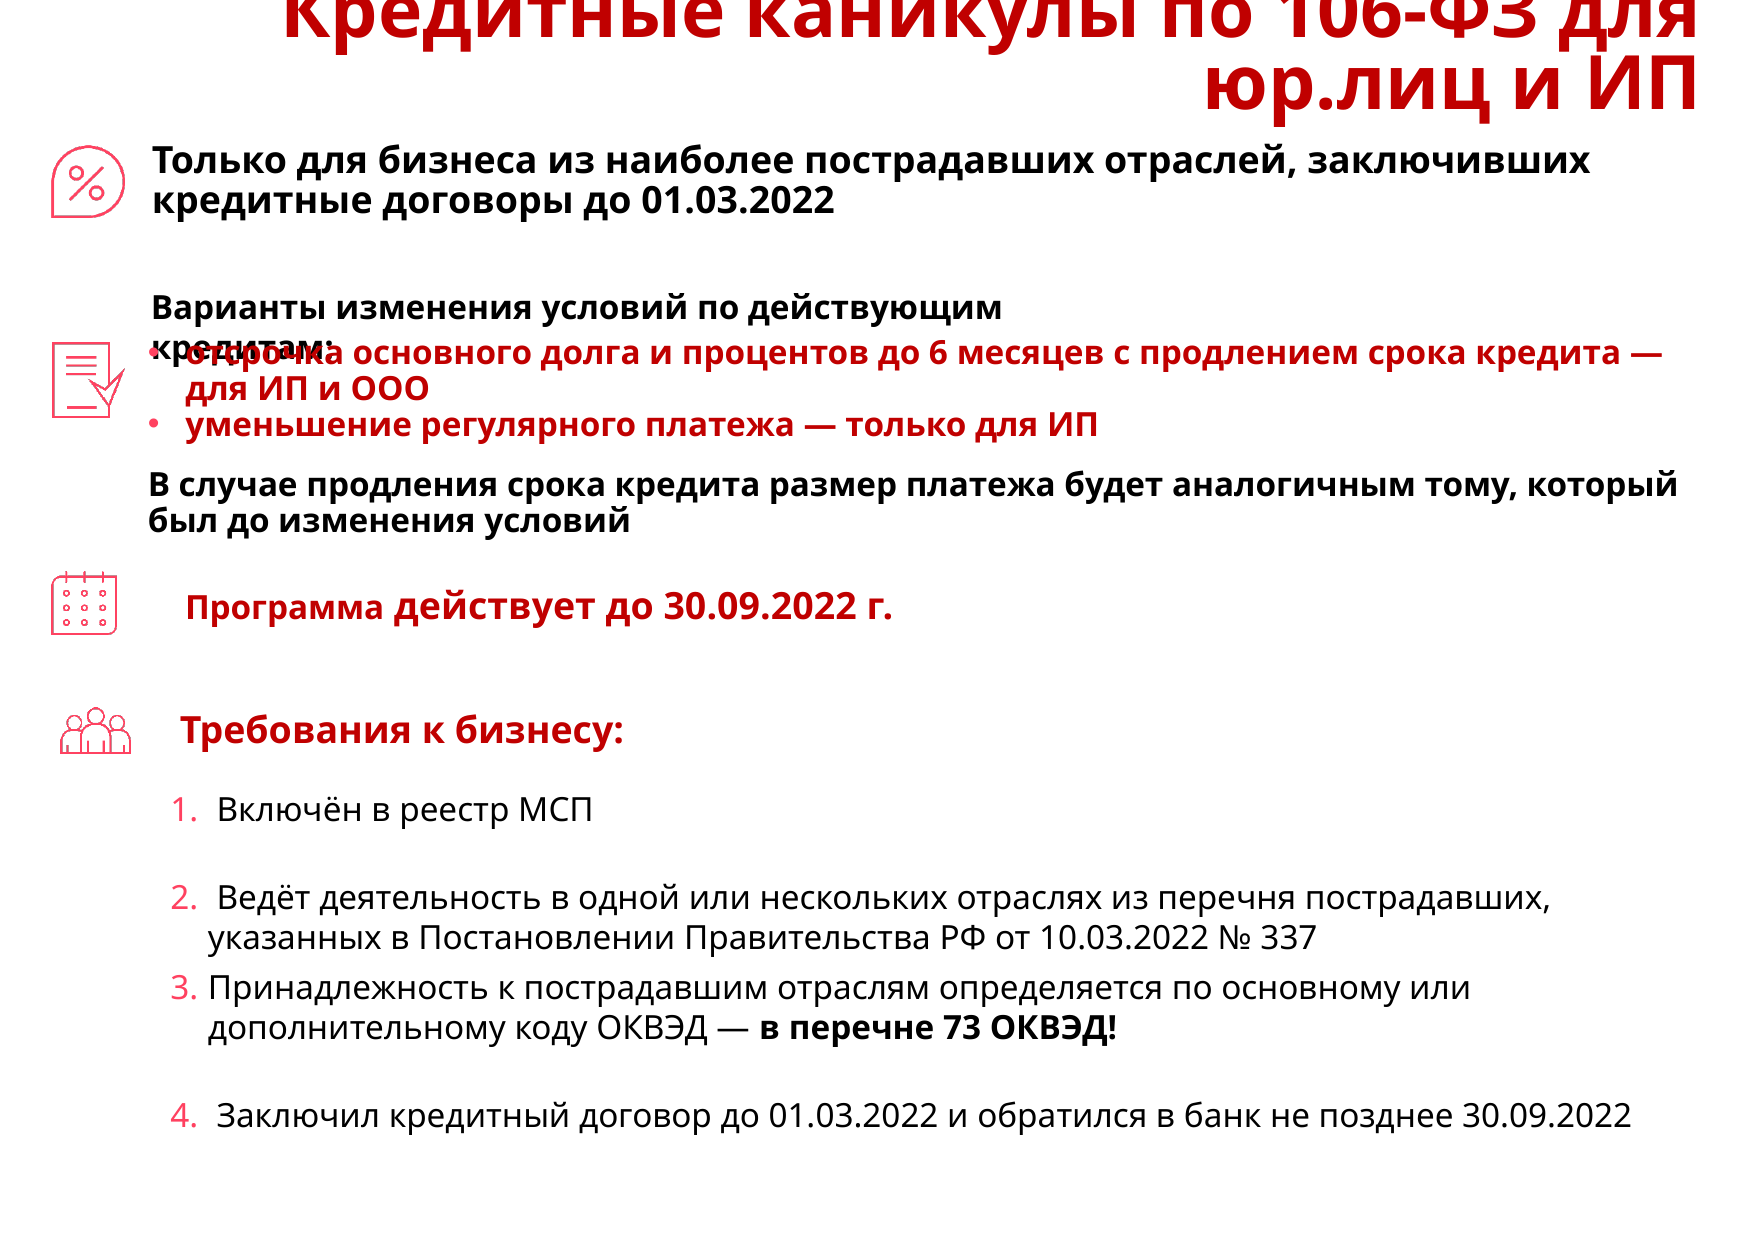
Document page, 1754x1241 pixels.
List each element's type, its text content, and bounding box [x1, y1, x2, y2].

picture [51, 571, 117, 635]
text_box Программа действует до 30.09.2022 г. [170, 581, 1315, 635]
text_box Варианты изменения условий по действующим кредитам: [135, 278, 1183, 328]
picture [60, 707, 131, 755]
text_box Требования к бизнесу: [164, 699, 640, 759]
text_box Только для бизнеса из наиболее пострадавших отраслей, заключивших кредитные договоры до 01.03.2022 [136, 133, 1698, 230]
picture [52, 342, 125, 418]
text_box отсрочка основного долга и процентов до 6 месяцев с продлением срока кредита — для ИП и ООО уменьшение регулярного платежа — только для ИП В случае продления срока кредита размер платежа будет аналогичным тому, который был до изменения условий [132, 328, 1739, 548]
title Кредитные каникулы по 106-ФЗ для юр.лиц и ИП [67, 24, 1718, 122]
text_box Включён в реестр МСП Ведёт деятельность в одной или нескольких отраслях из перечня пострадавших, указанных в Постановлении Правительства РФ от 10.03.2022 № 337 Принадлежность к пострадавшим отраслям определяется по основному или дополнительному коду ОКВЭД — в перечне 73 ОКВЭД! Заключил кредитный договор до 01.03.2022 и обратился в банк не позднее 30.09.2022 [155, 780, 1717, 1142]
picture [51, 145, 125, 219]
